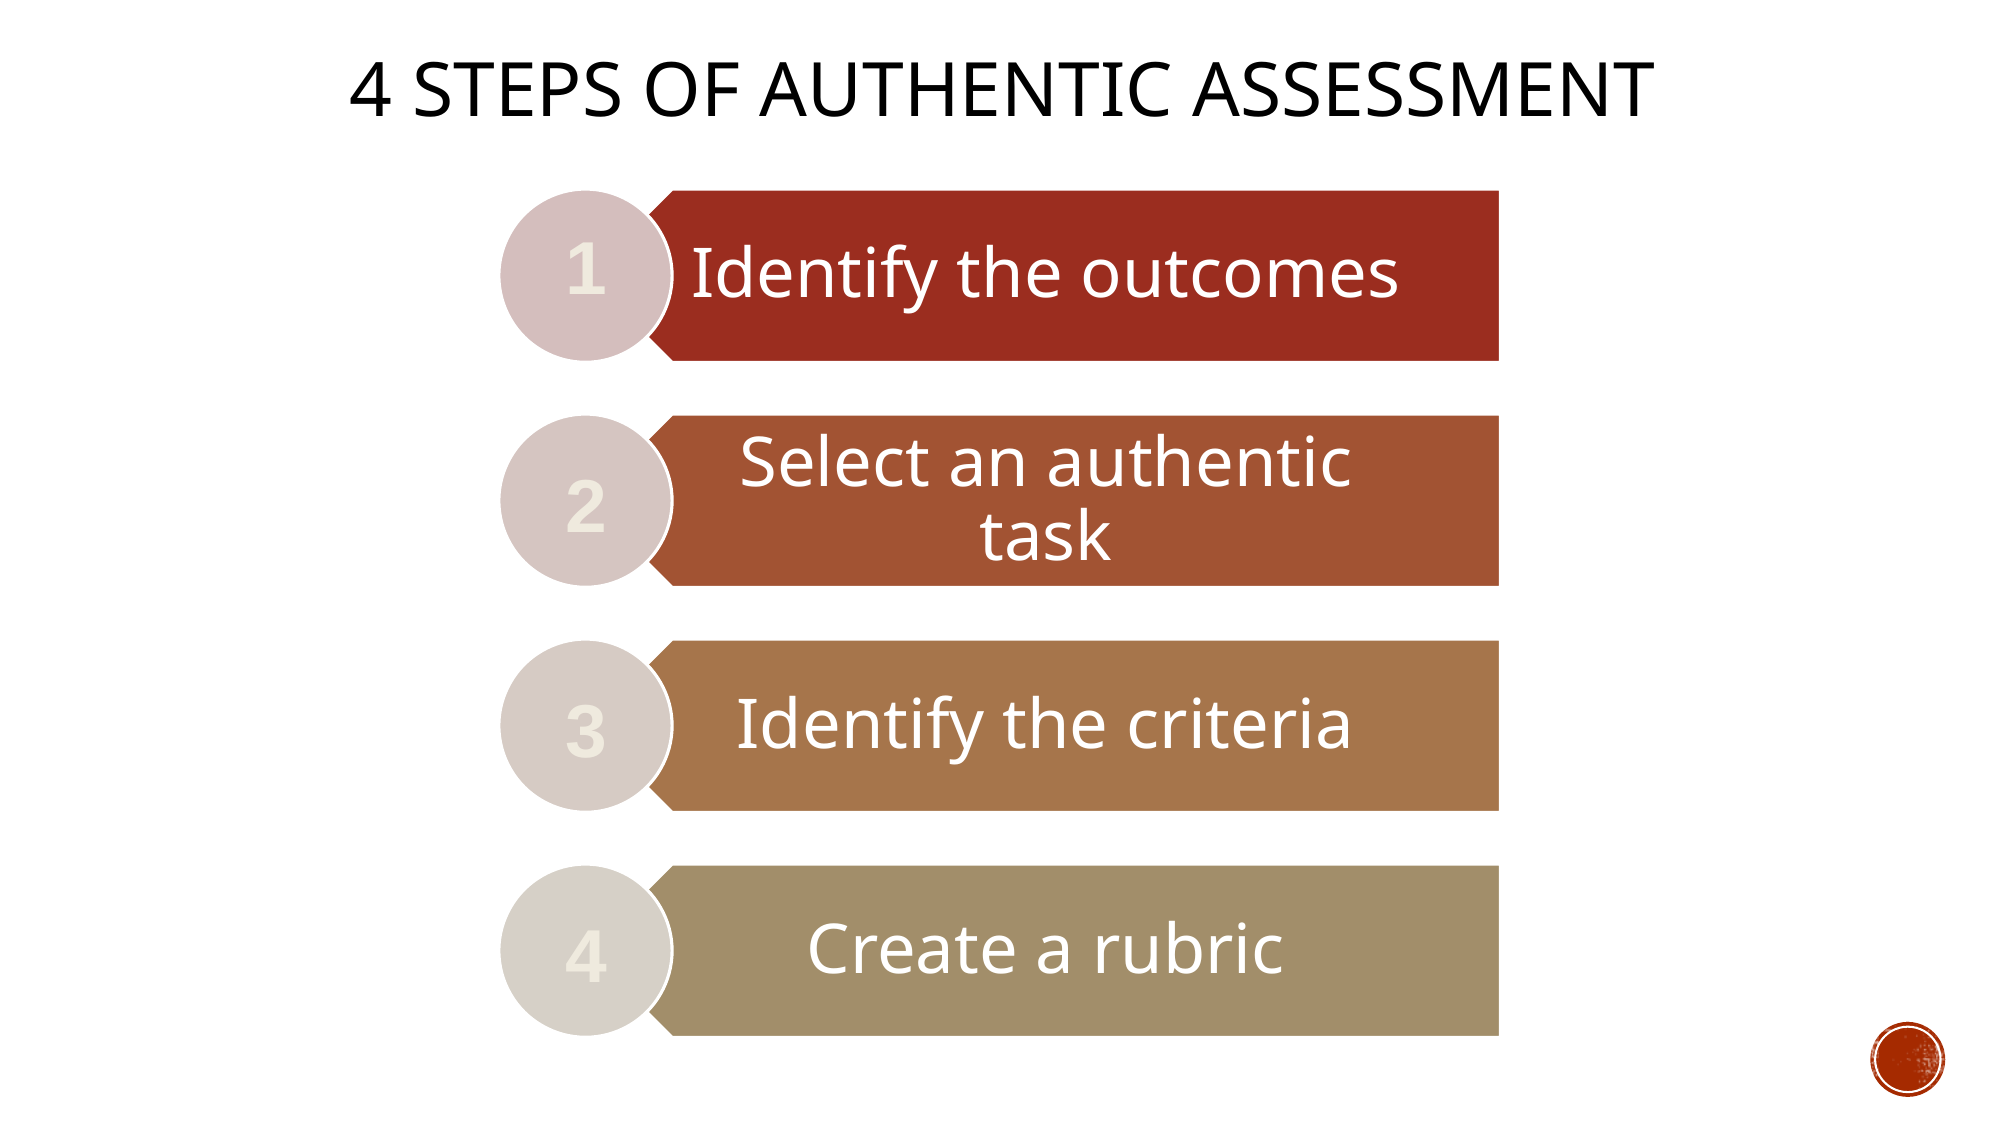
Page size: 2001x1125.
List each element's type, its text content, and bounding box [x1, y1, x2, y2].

title 4 STEPS OF AUTHENTIC ASSESSMENT [213, 27, 1793, 158]
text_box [316, 192, 1684, 1035]
